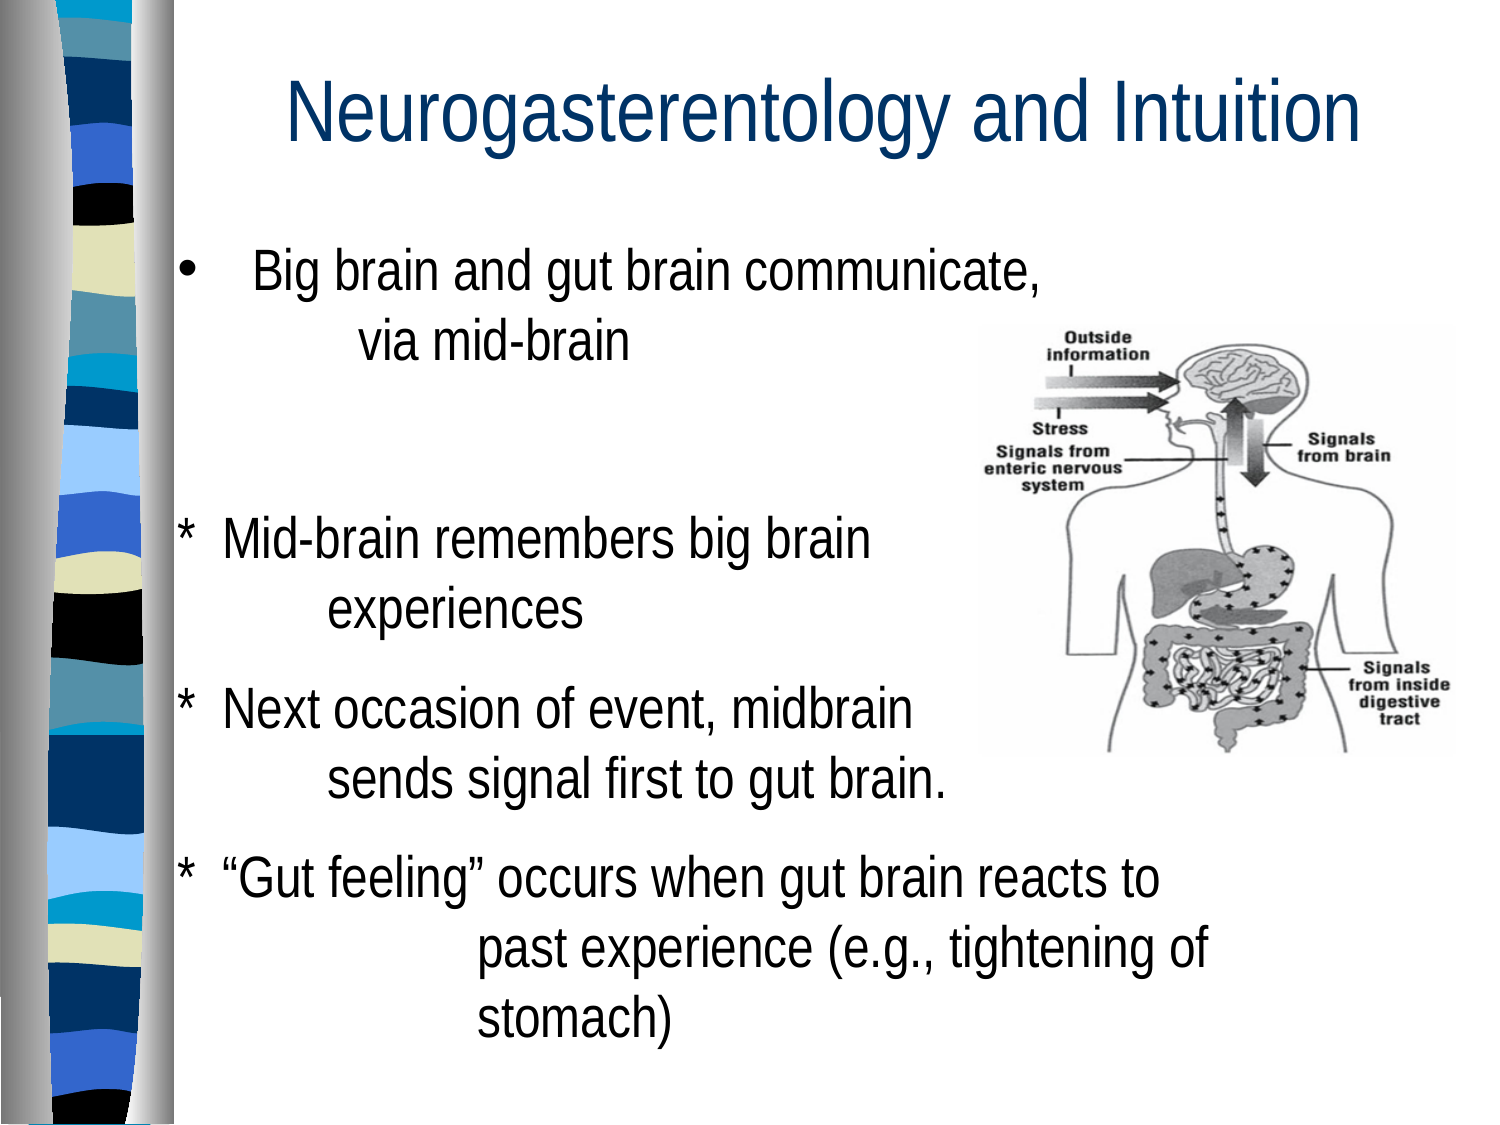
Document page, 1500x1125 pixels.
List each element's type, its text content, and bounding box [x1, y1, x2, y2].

title Neurogasterentology and Intuition [187, 12, 1463, 200]
picture [974, 312, 1463, 763]
text_box Big brain and gut brain communicate, via mid-brain * Mid-brain remembers big brain experiences * Next occasion of event, midbrain sends signal first to gut brain. * “Gut feeling” occurs when gut brain reacts to past experience (e.g., tightening of stomach) [162, 224, 1338, 1057]
